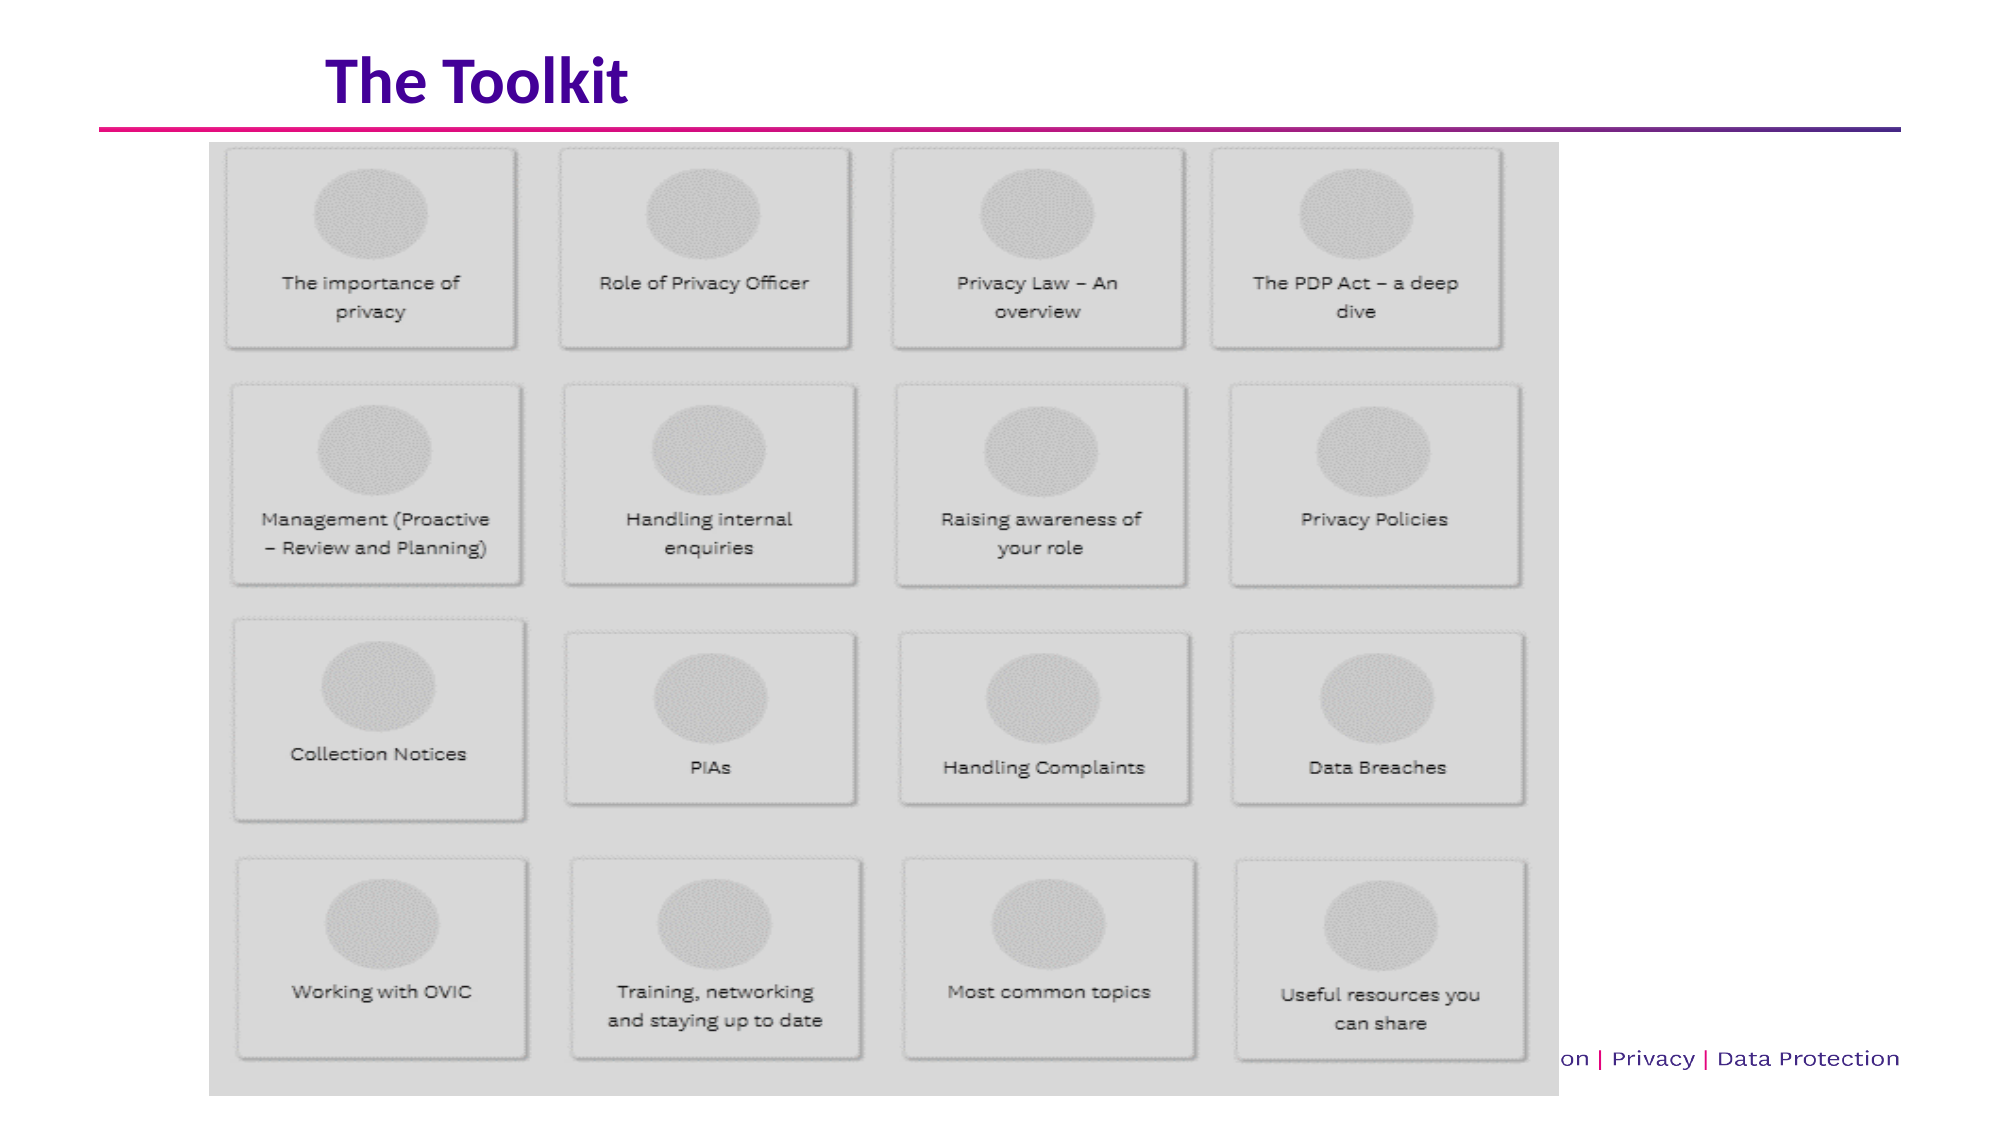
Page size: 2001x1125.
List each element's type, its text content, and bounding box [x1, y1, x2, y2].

picture [99, 127, 1901, 132]
title The Toolkit [325, 29, 1675, 121]
picture [209, 141, 1901, 1096]
